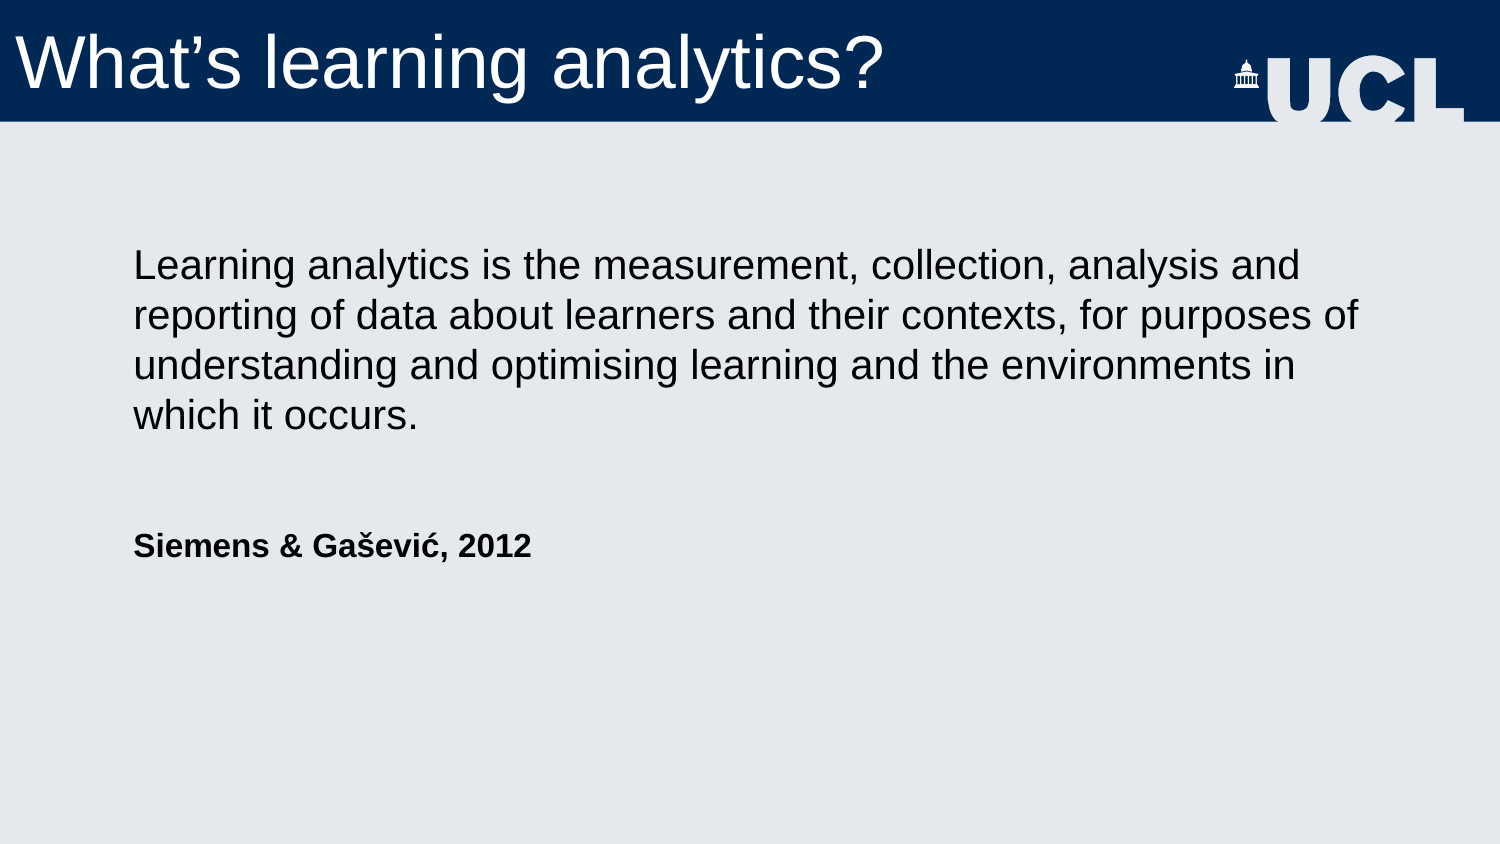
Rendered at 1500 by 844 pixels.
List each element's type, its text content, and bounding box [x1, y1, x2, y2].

text_box Learning analytics is the measurement, collection, analysis and reporting of data about learners and their contexts, for purposes of understanding and optimising learning and the environments in which it occurs. Siemens & Gašević, 2012 [118, 230, 1398, 606]
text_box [0, 0, 1500, 122]
